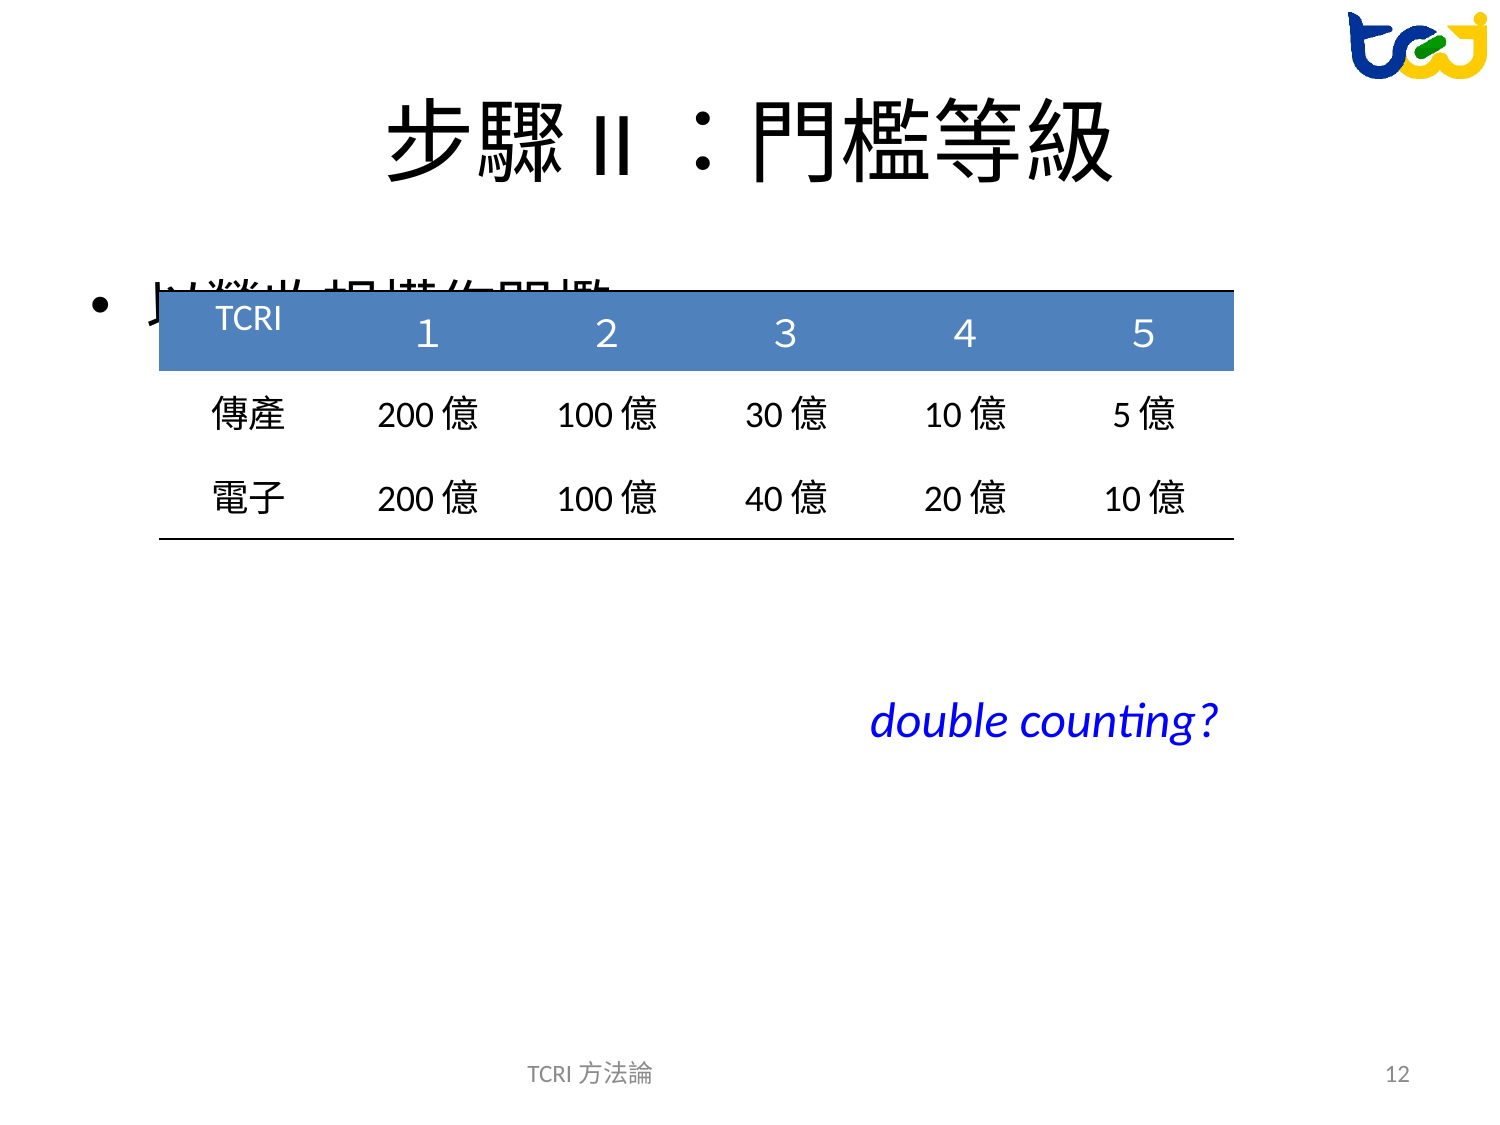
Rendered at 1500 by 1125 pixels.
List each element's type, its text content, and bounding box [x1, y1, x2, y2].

slide_number 12 [1074, 1042, 1425, 1103]
title 步驟II：門檻等級 [75, 45, 1425, 233]
table_cell 40億 [697, 455, 876, 538]
table_cell 20億 [876, 455, 1055, 538]
table_cell 200億 [339, 371, 518, 455]
list 以營收規模作門檻 [75, 262, 1425, 1005]
table_cell 100億 [518, 371, 697, 455]
table_cell 200億 [339, 455, 518, 538]
table_header TCRI [159, 292, 339, 371]
table_header １ [339, 292, 518, 371]
table_header ３ [697, 292, 876, 371]
table_cell 10億 [876, 371, 1055, 455]
picture [1348, 12, 1487, 79]
footer TCRI方法論 [512, 1042, 988, 1103]
table_cell 傳產 [159, 371, 339, 455]
table_cell 10億 [1055, 455, 1234, 538]
table_cell 100億 [518, 455, 697, 538]
table_cell 30億 [697, 371, 876, 455]
table_header ４ [876, 292, 1055, 371]
table_cell 電子 [159, 455, 339, 538]
table_header ２ [518, 292, 697, 371]
text_box double counting? [679, 680, 1235, 756]
table_header ５ [1055, 292, 1234, 371]
table_cell 5億 [1055, 371, 1234, 455]
